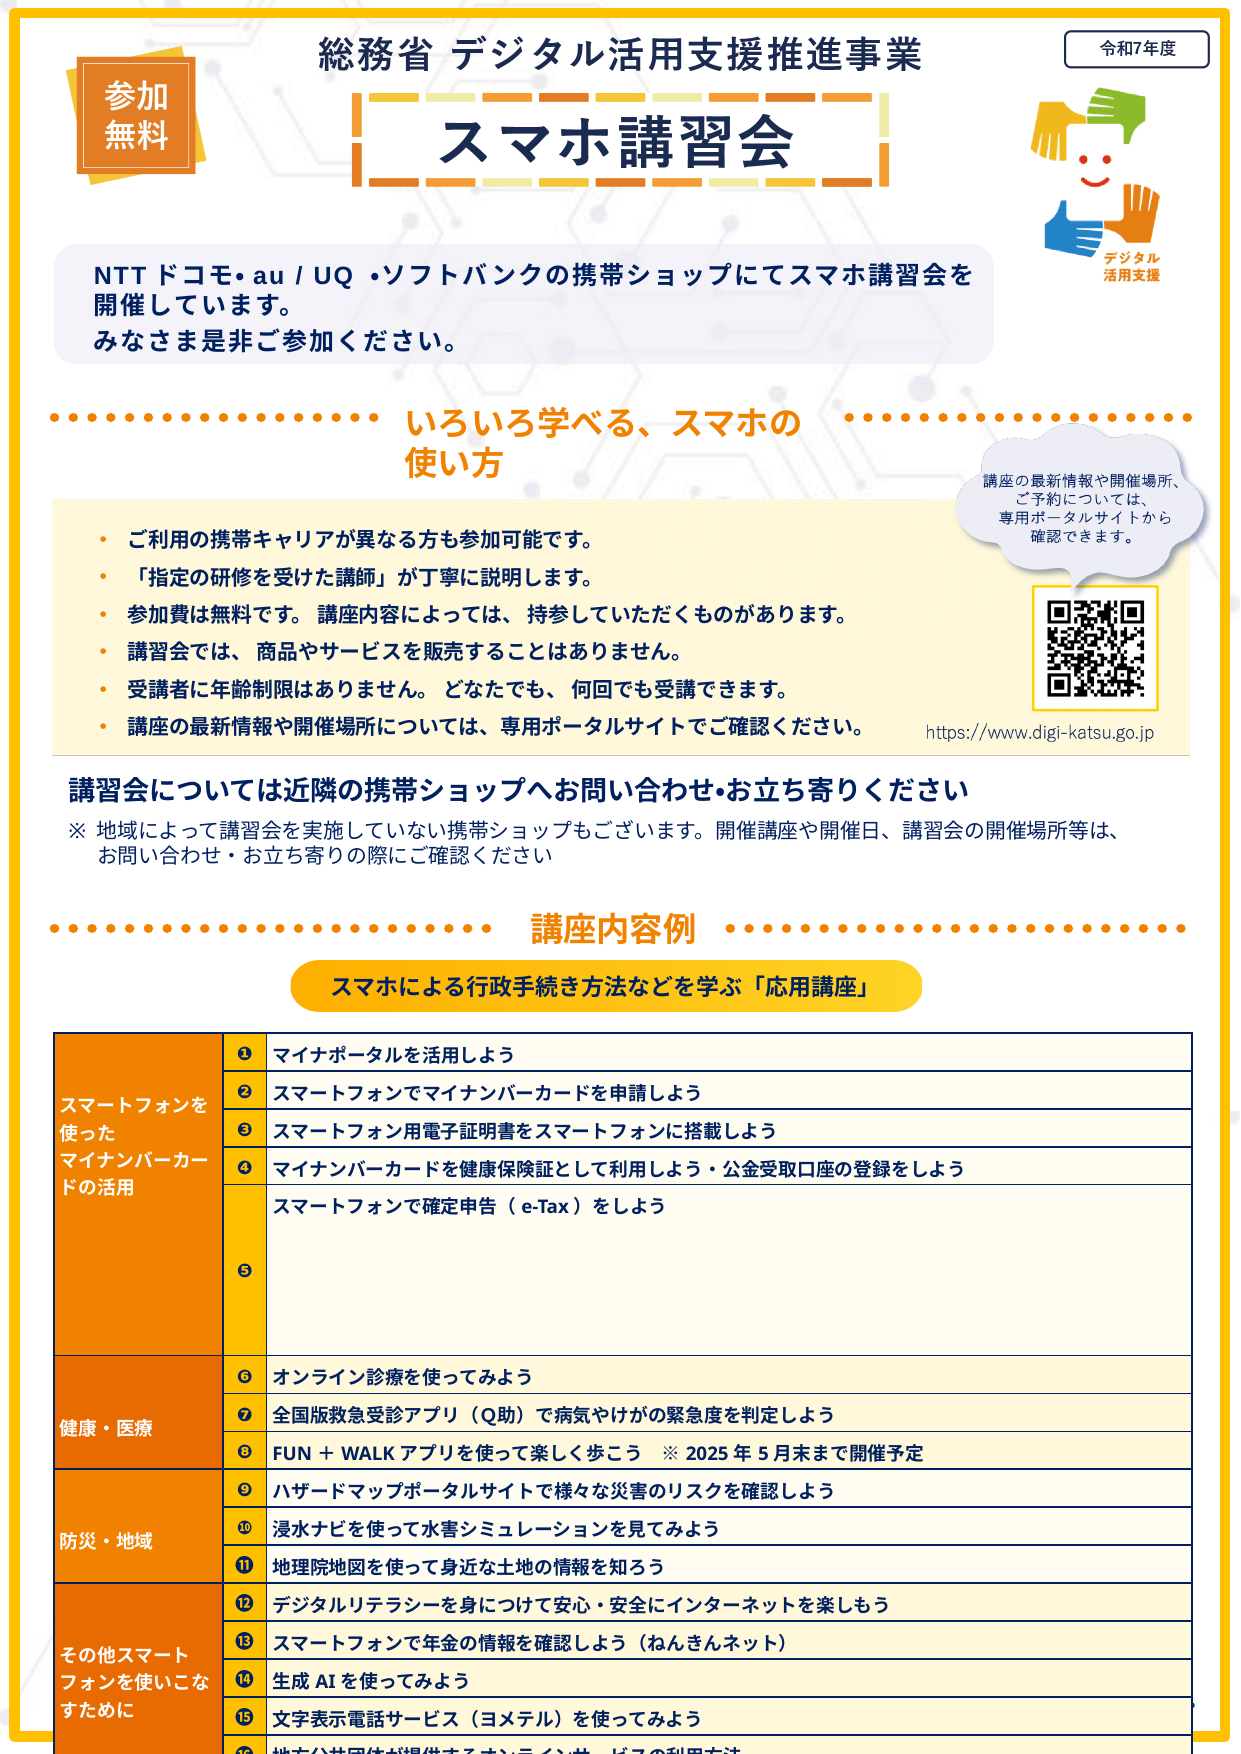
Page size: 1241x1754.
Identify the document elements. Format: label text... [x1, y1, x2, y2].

text_box [52, 242, 990, 366]
text_box 地域によって講習会を実施していない携帯ショップもございます。開催講座や開催日、講習会の開催場所等は、 お問い合わせ・お立ち寄りの際にご確認ください [53, 810, 1193, 876]
text_box NTTドコモ・au / UQ ・ソフトバンクの携帯ショップにてスマホ講習会を開催しています。 みなさま是非ご参加ください。 [79, 252, 994, 364]
text_box 講習会については近隣の携帯ショップへお問い合わせ・お立ち寄りください [53, 766, 1193, 810]
text_box [14, 12, 1226, 1111]
table_cell スマートフォンでマイナンバーカードを申請しよう [267, 1072, 1191, 1108]
table_cell ❷ [224, 1072, 266, 1108]
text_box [290, 960, 948, 1012]
text_box いろいろ学べる、スマホの使い方 [389, 394, 850, 418]
text_box 講座内容例 [504, 900, 723, 956]
table_header スマートフォンを使った マイナンバーカードの活用 [55, 1034, 222, 1111]
table_header ❶ [224, 1034, 266, 1070]
picture [0, 0, 1241, 1754]
table_header マイナポータルを活用しよう [267, 1034, 1191, 1070]
